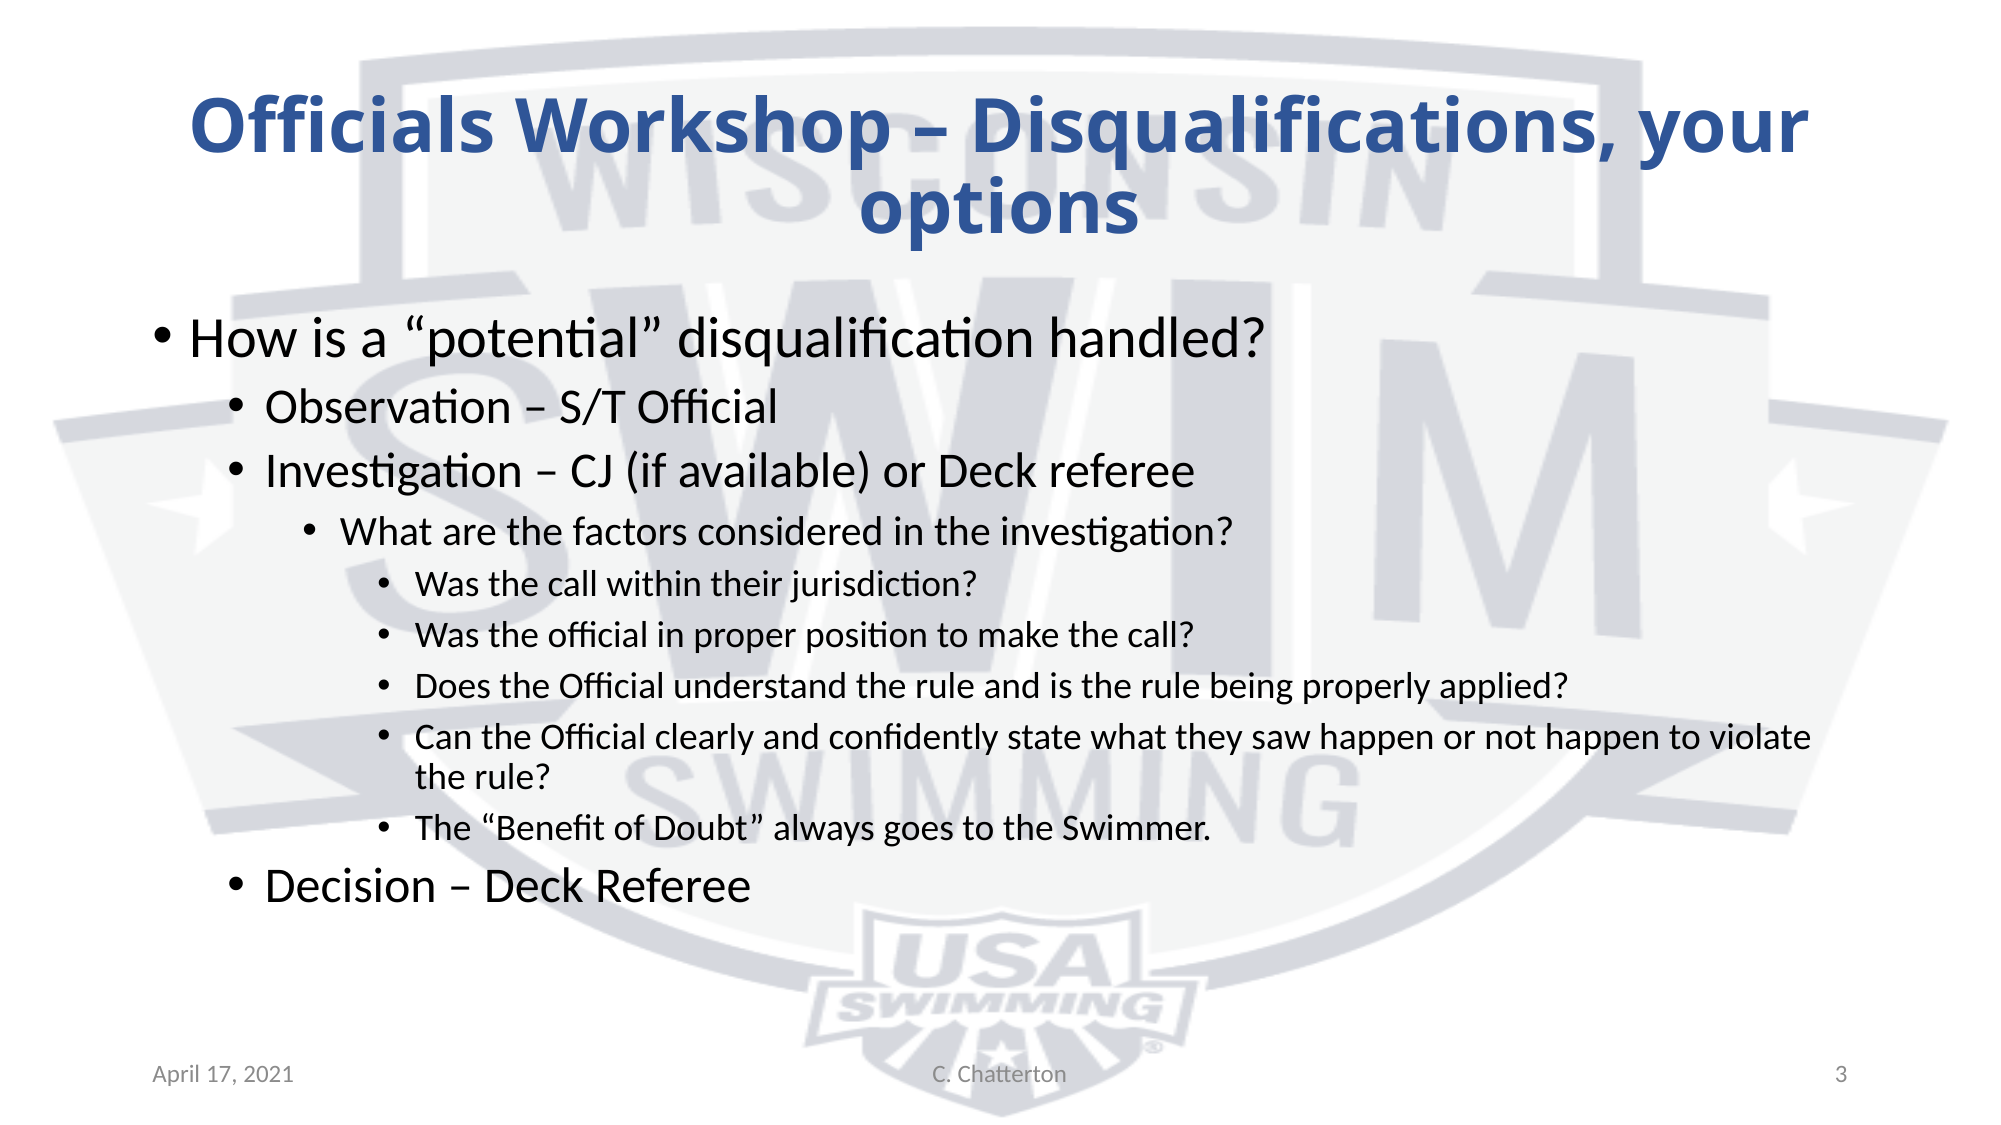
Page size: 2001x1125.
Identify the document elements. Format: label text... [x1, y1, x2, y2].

slide_number 3 [1412, 1042, 1863, 1103]
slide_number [137, 1042, 588, 1103]
list How is a “potential” disqualification handled? Observation – S/T Official Investigation – CJ (if available) or Deck referee What are the factors considered in the investigation? Was the call within their jurisdiction? Was the official in proper position to make the call? Does the Official understand the rule and is the rule being properly applied? Can the Official clearly and confidently state what they saw happen or not happen to violate the rule? The “Benefit of Doubt” always goes to the Swimmer. Decision – Deck Referee [137, 299, 1863, 1014]
footer C. Chatterton [662, 1042, 1338, 1103]
title Officials Workshop – Disqualifications, your options [137, 59, 1863, 278]
